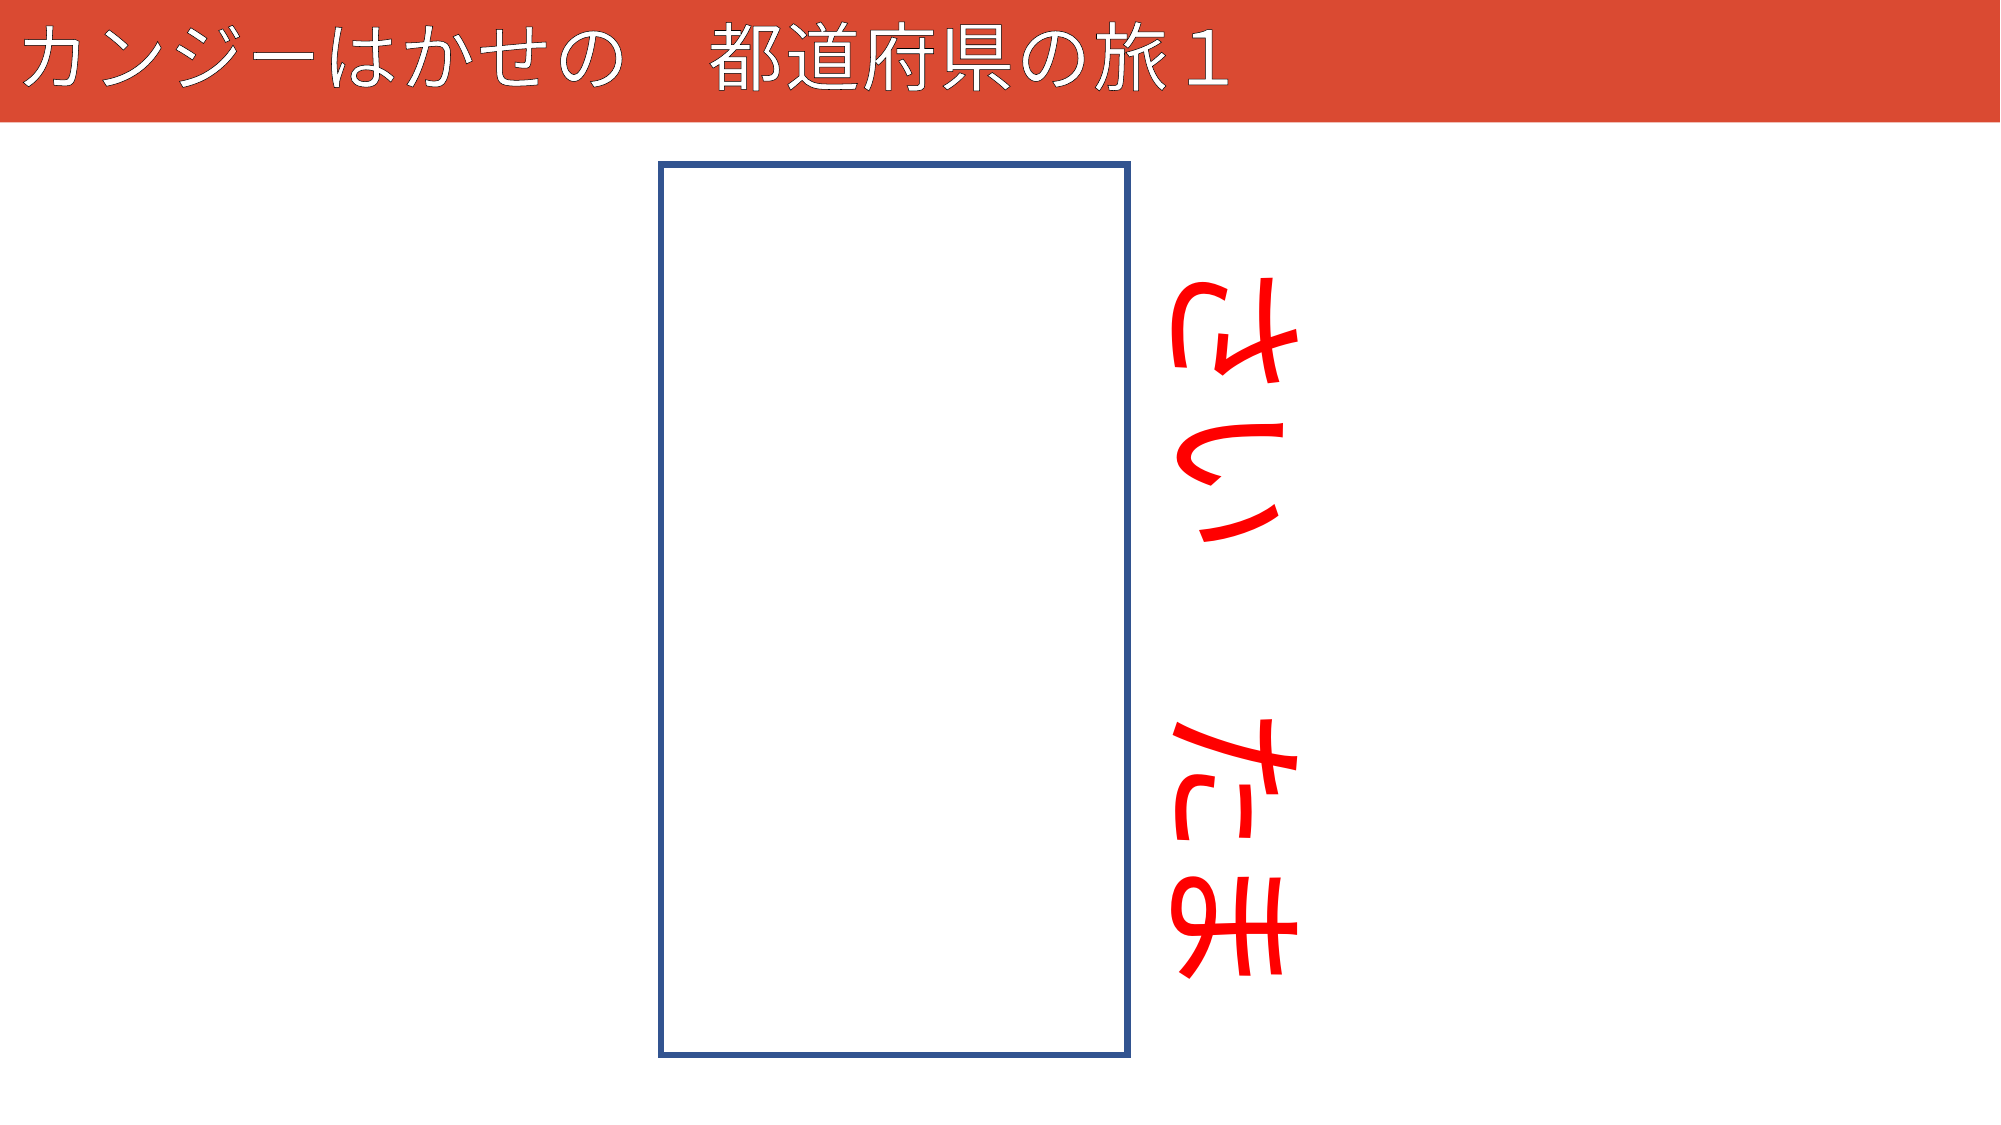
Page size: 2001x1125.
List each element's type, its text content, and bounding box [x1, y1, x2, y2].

text_box [660, 163, 1129, 1056]
text_box 埼玉 [616, 195, 1152, 1125]
slide_number 47 [1712, 0, 2000, 123]
title カンジーはかせの 都道府県の旅１ [0, 0, 1712, 123]
text_box さい たま [1129, 239, 1337, 1012]
